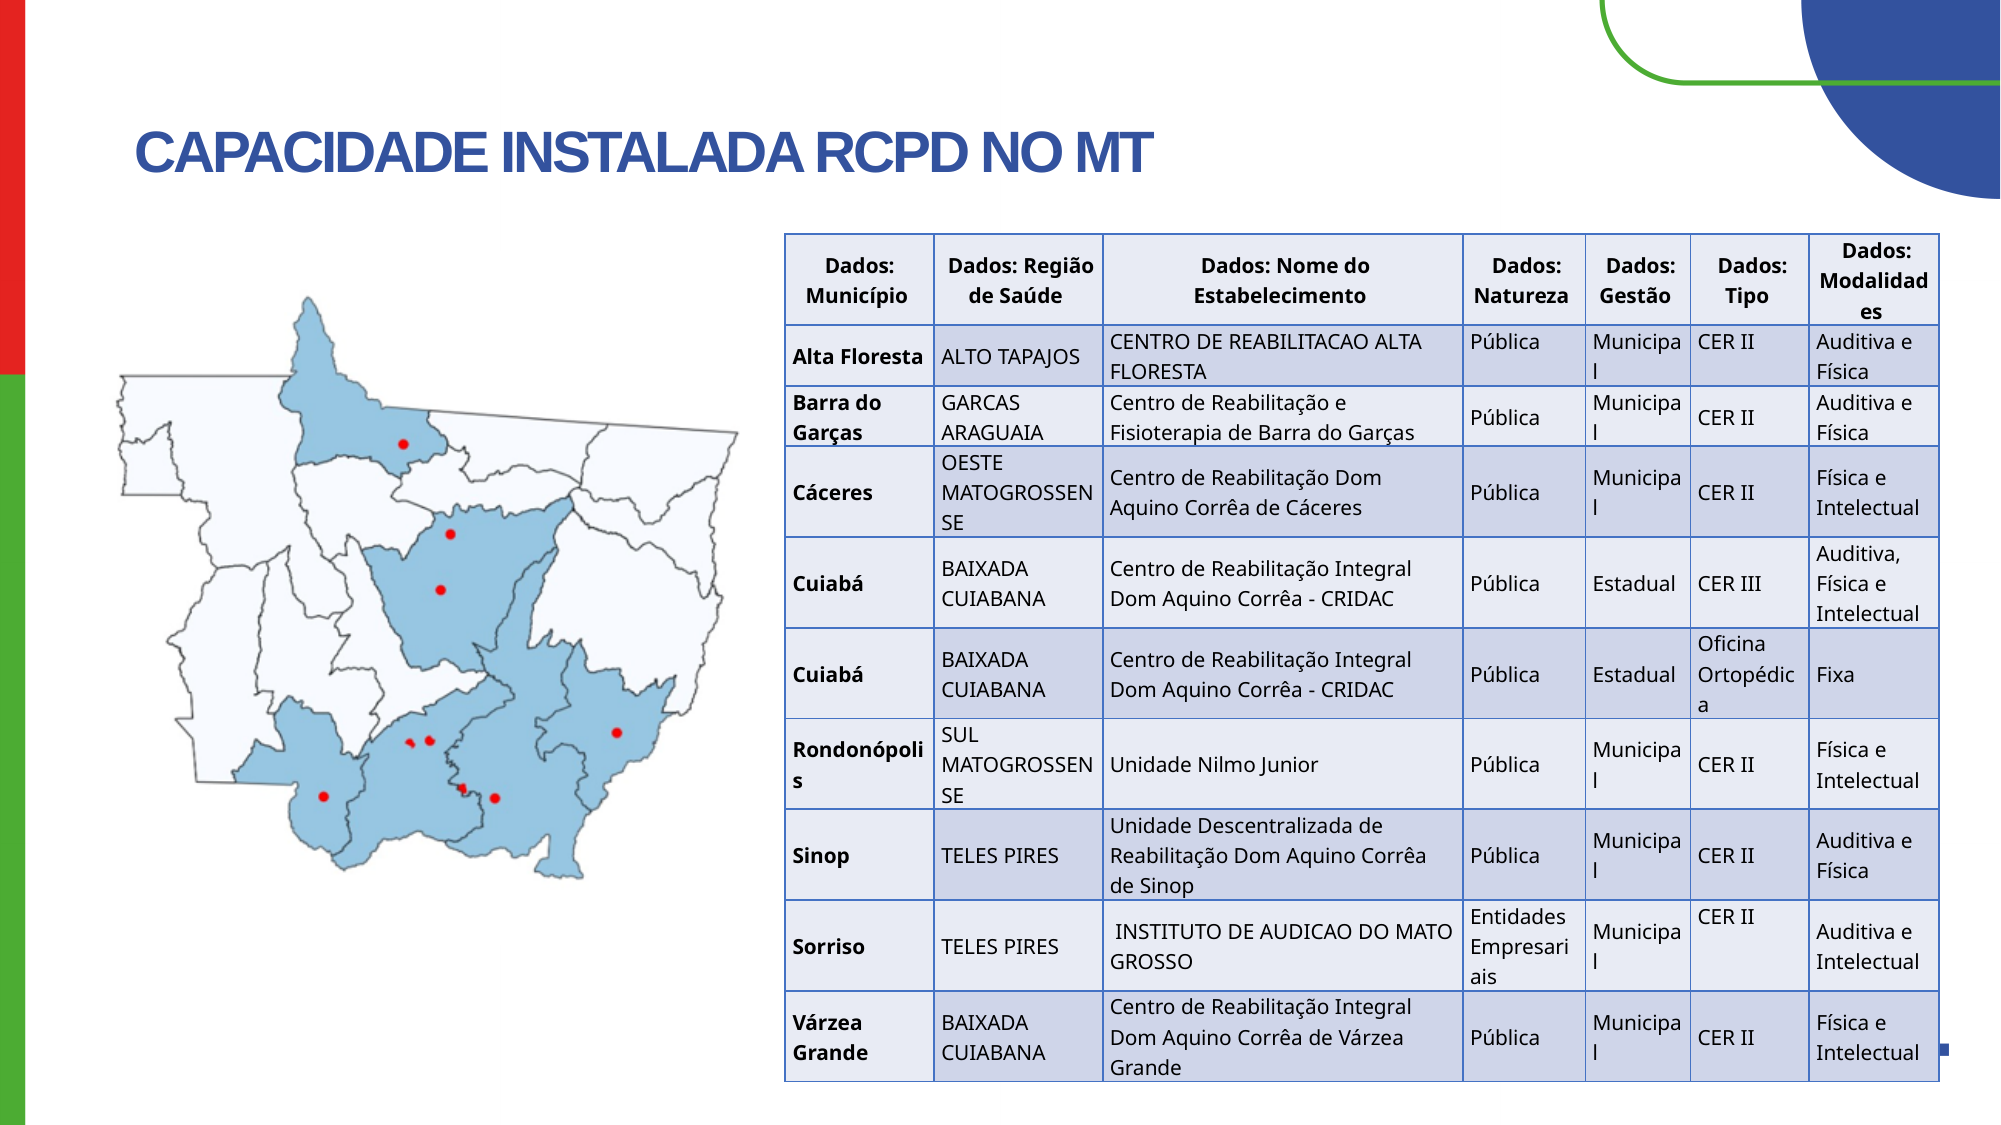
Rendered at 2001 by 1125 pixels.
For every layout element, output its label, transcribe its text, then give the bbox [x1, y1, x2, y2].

table_cell Cuiabá [803, 538, 933, 627]
table_cell Física e Intelectual [1810, 992, 1938, 1081]
table_cell CER II [1691, 387, 1808, 445]
table_cell Centro de Reabilitação Integral Dom Aquino Corrêa - CRIDAC [1104, 538, 1462, 627]
table_cell Cuiabá [803, 629, 933, 718]
table_cell Entidades Empresariais [1464, 901, 1585, 990]
table_cell Física e Intelectual [1810, 447, 1938, 536]
table_cell Municipal [1586, 810, 1690, 899]
table_cell Municipal [1586, 447, 1690, 536]
table_cell CER II [1691, 901, 1808, 990]
table_cell Auditiva, Física e Intelectual [1810, 538, 1938, 627]
table_cell Centro de Reabilitação e Fisioterapia de Barra do Garças [1104, 387, 1462, 445]
table_cell Municipal [1586, 719, 1690, 808]
table_cell Física e Intelectual [1810, 719, 1938, 808]
table_header Dados: Município [786, 235, 933, 324]
table_cell Unidade Nilmo Junior [1104, 719, 1462, 808]
table_cell GARCAS ARAGUAIA [935, 387, 1102, 445]
table_cell Sinop [803, 810, 933, 899]
table_header Dados: Natureza [1464, 235, 1585, 324]
table_cell Sorriso [786, 901, 933, 990]
table_cell Auditiva e Física [1810, 810, 1938, 899]
table_cell Pública [1464, 992, 1585, 1081]
table_cell Pública [1464, 810, 1585, 899]
table_cell Centro de Reabilitação Integral Dom Aquino Corrêa - CRIDAC [1104, 629, 1462, 718]
table_cell Cáceres [803, 447, 933, 536]
table_header Dados: Nome do Estabelecimento [1104, 235, 1462, 324]
table_cell Auditiva e Física [1810, 326, 1938, 385]
table_cell Rondonópolis [803, 719, 933, 808]
table_cell SUL MATOGROSSENSE [935, 719, 1102, 808]
picture [0, 0, 2001, 1125]
table_cell Estadual [1586, 629, 1690, 718]
table_cell Centro de Reabilitação Dom Aquino Corrêa de Cáceres [1104, 447, 1462, 536]
table_cell Pública [1464, 326, 1585, 385]
table_cell Barra do Garças [803, 387, 933, 445]
table_cell Fixa [1810, 629, 1938, 718]
table_cell CER III [1691, 538, 1808, 627]
table_cell TELES PIRES [935, 901, 1102, 990]
table_cell BAIXADA CUIABANA [935, 629, 1102, 718]
table_cell BAIXADA CUIABANA [935, 538, 1102, 627]
table_cell OESTE MATOGROSSENSE [935, 447, 1102, 536]
table_cell CER II [1691, 326, 1808, 385]
table_cell Municipal [1586, 387, 1690, 445]
table_cell Pública [1464, 387, 1585, 445]
table_cell Várzea Grande [786, 992, 933, 1081]
table_cell Oficina Ortopédica [1691, 629, 1808, 718]
table_cell Estadual [1586, 538, 1690, 627]
table_cell Alta Floresta [803, 326, 933, 385]
table_header Dados: Tipo [1691, 235, 1808, 324]
table_cell BAIXADA CUIABANA [935, 992, 1102, 1081]
table_cell Pública [1464, 447, 1585, 536]
table_cell Auditiva e Física [1810, 387, 1938, 445]
table_cell Unidade Descentralizada de Reabilitação Dom Aquino Corrêa de Sinop [1104, 810, 1462, 899]
table_cell Pública [1464, 629, 1585, 718]
table_cell Pública [1464, 538, 1585, 627]
table_cell Municipal [1586, 326, 1690, 385]
table_cell Municipal [1586, 901, 1690, 990]
table_header Dados: Gestão [1586, 235, 1690, 324]
table_header Dados: Região de Saúde [935, 235, 1102, 324]
text_box CAPACIDADE INSTALADA RCPD NO MT [119, 96, 1962, 216]
table_cell TELES PIRES [935, 810, 1102, 899]
table_header Dados: Modalidades [1810, 235, 1938, 324]
table_cell Centro de Reabilitação Integral Dom Aquino Corrêa de Várzea Grande [1104, 992, 1462, 1081]
table_cell CER II [1691, 992, 1808, 1081]
table_cell Pública [1464, 719, 1585, 808]
table_cell ALTO TAPAJOS [935, 326, 1102, 385]
table_cell CER II [1691, 719, 1808, 808]
table_cell CER II [1691, 447, 1808, 536]
table_cell CER II [1691, 810, 1808, 899]
table_cell Municipal [1586, 992, 1690, 1081]
table_cell INSTITUTO DE AUDICAO DO MATO GROSSO [1104, 901, 1462, 990]
table_cell Auditiva e Intelectual [1810, 901, 1938, 990]
table_cell CENTRO DE REABILITACAO ALTA FLORESTA [1104, 326, 1462, 385]
